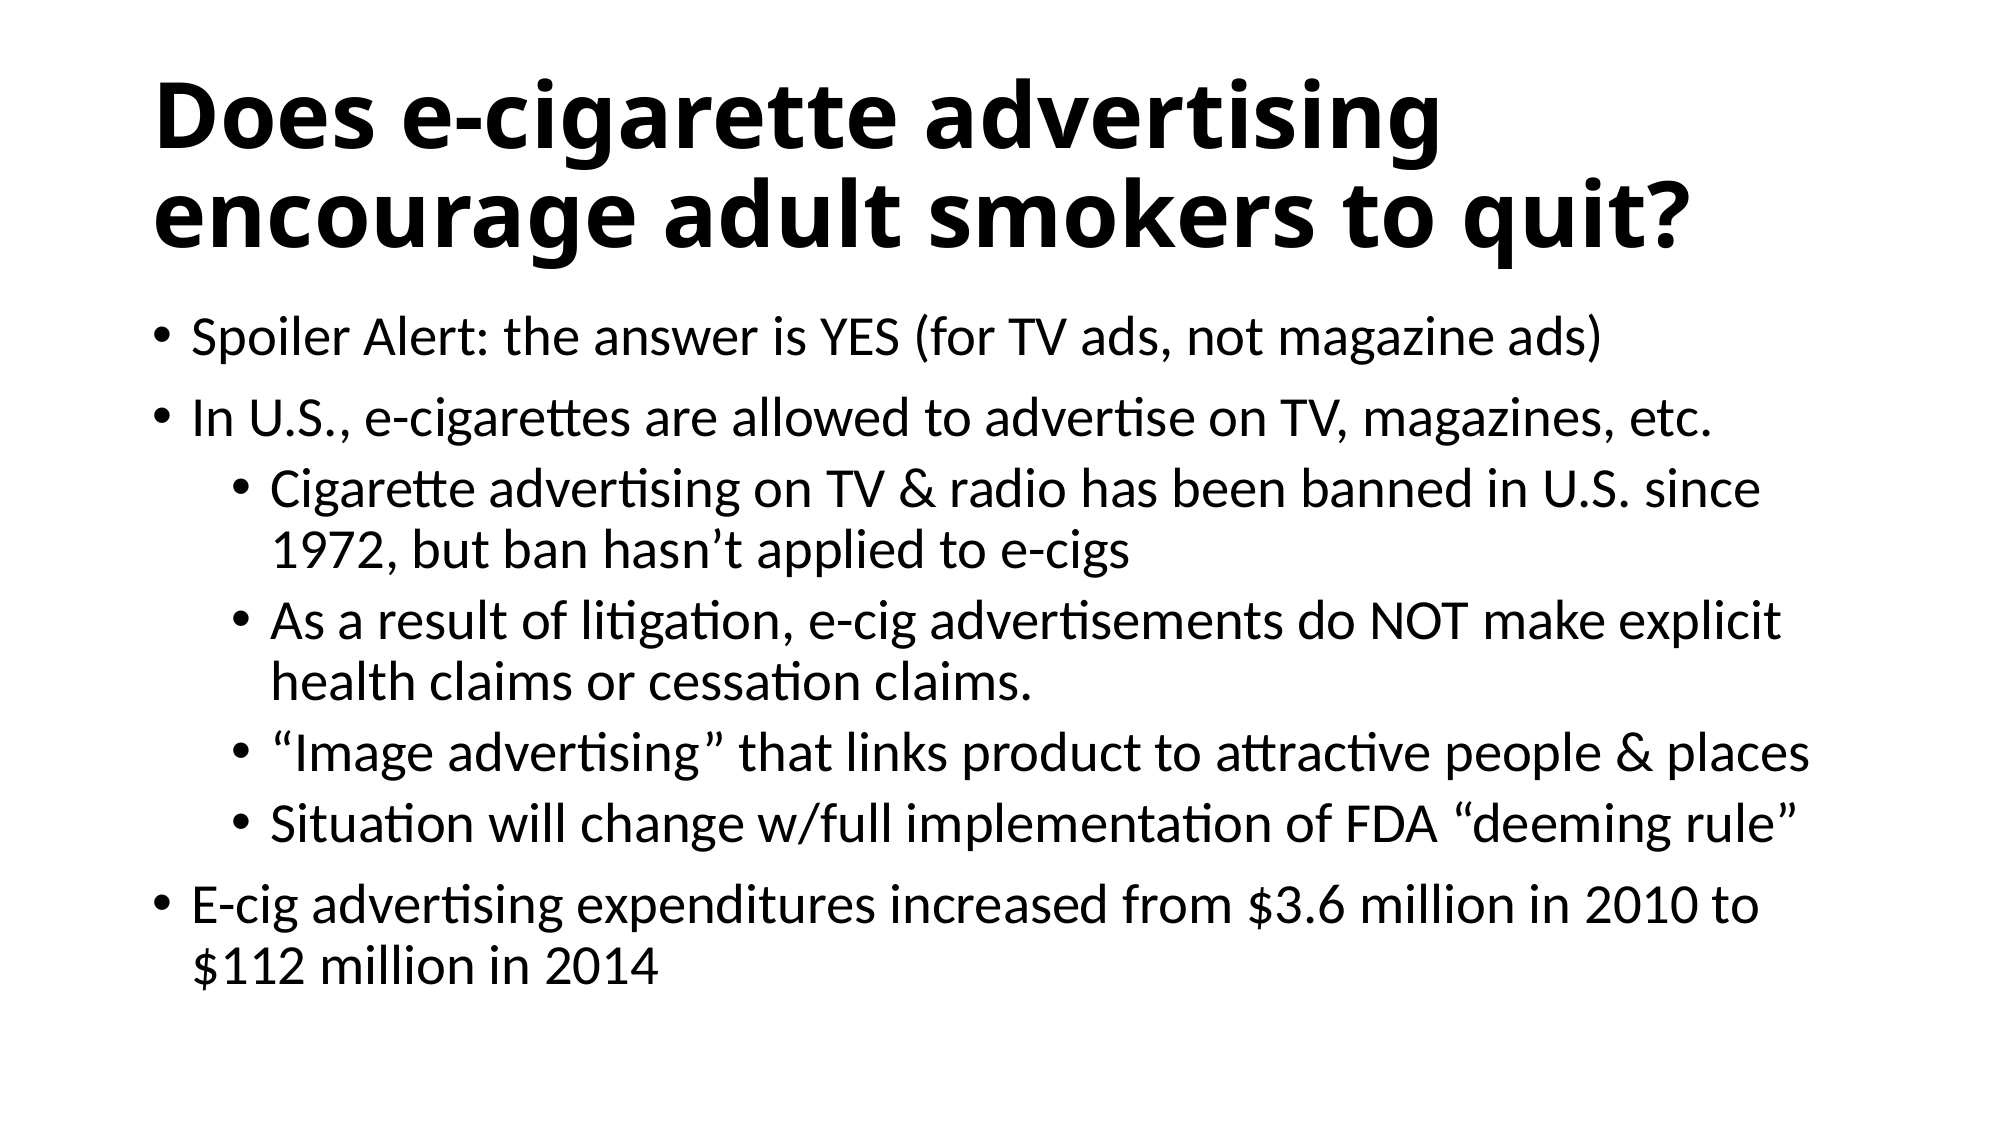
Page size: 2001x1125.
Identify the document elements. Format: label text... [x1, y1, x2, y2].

list Spoiler Alert: the answer is YES (for TV ads, not magazine ads) In U.S., e-cigarettes are allowed to advertise on TV, magazines, etc. Cigarette advertising on TV & radio has been banned in U.S. since 1972, but ban hasn’t applied to e-cigs As a result of litigation, e-cig advertisements do NOT make explicit health claims or cessation claims. “Image advertising” that links product to attractive people & places Situation will change w/full implementation of FDA “deeming rule” E-cig advertising expenditures increased from $3.6 million in 2010 to $112 million in 2014 [137, 299, 1863, 1014]
title Does e-cigarette advertising encourage adult smokers to quit? [137, 59, 1863, 278]
